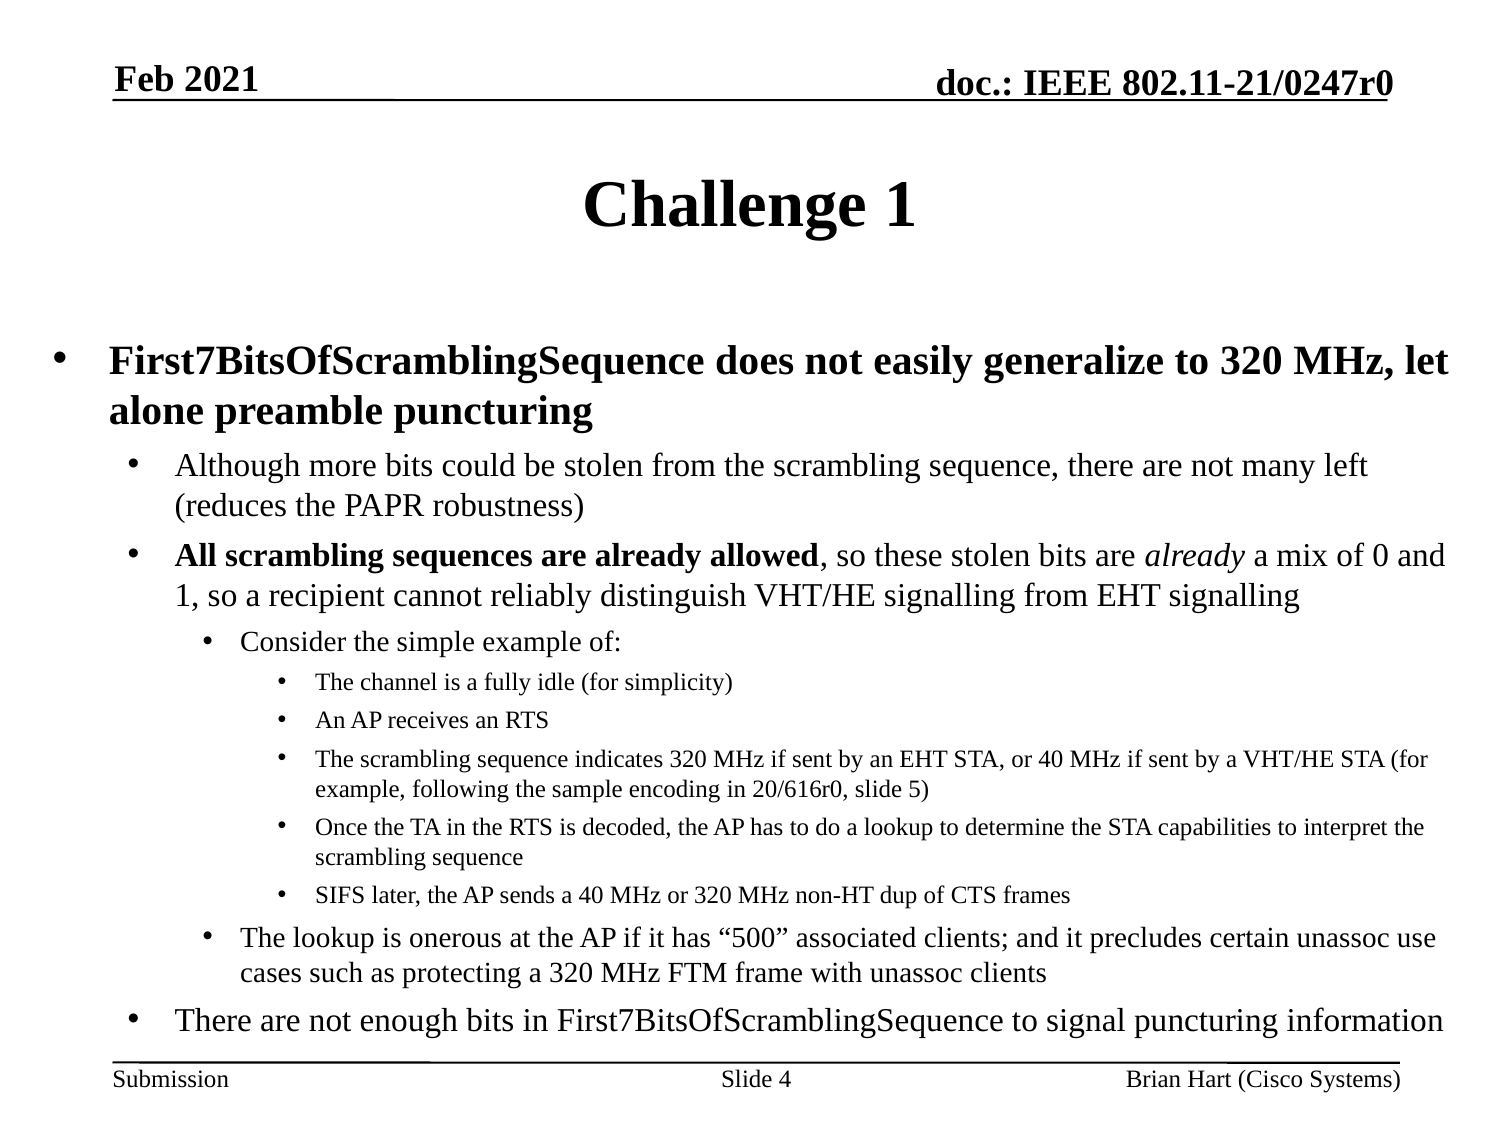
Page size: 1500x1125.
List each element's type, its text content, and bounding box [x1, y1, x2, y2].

footer Brian Hart (Cisco Systems) [902, 1061, 1402, 1093]
title Challenge 1 [112, 112, 1388, 288]
list First7BitsOfScramblingSequence does not easily generalize to 320 MHz, let alone preamble puncturing Although more bits could be stolen from the scrambling sequence, there are not many left (reduces the PAPR robustness) All scrambling sequences are already allowed, so these stolen bits are already a mix of 0 and 1, so a recipient cannot reliably distinguish VHT/HE signalling from EHT signalling Consider the simple example of: The channel is a fully idle (for simplicity) An AP receives an RTS The scrambling sequence indicates 320 MHz if sent by an EHT STA, or 40 MHz if sent by a VHT/HE STA (for example, following the sample encoding in 20/616r0, slide 5) Once the TA in the RTS is decoded, the AP has to do a lookup to determine the STA capabilities to interpret the scrambling sequence SIFS later, the AP sends a 40 MHz or 320 MHz non-HT dup of CTS frames The lookup is onerous at the AP if it has “500” associated clients; and it precludes certain unassoc use cases such as protecting a 320 MHz FTM frame with unassoc clients There are not enough bits in First7BitsOfScramblingSequence to signal puncturing information [37, 324, 1488, 1001]
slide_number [114, 54, 540, 100]
slide_number Slide 4 [712, 1061, 800, 1123]
